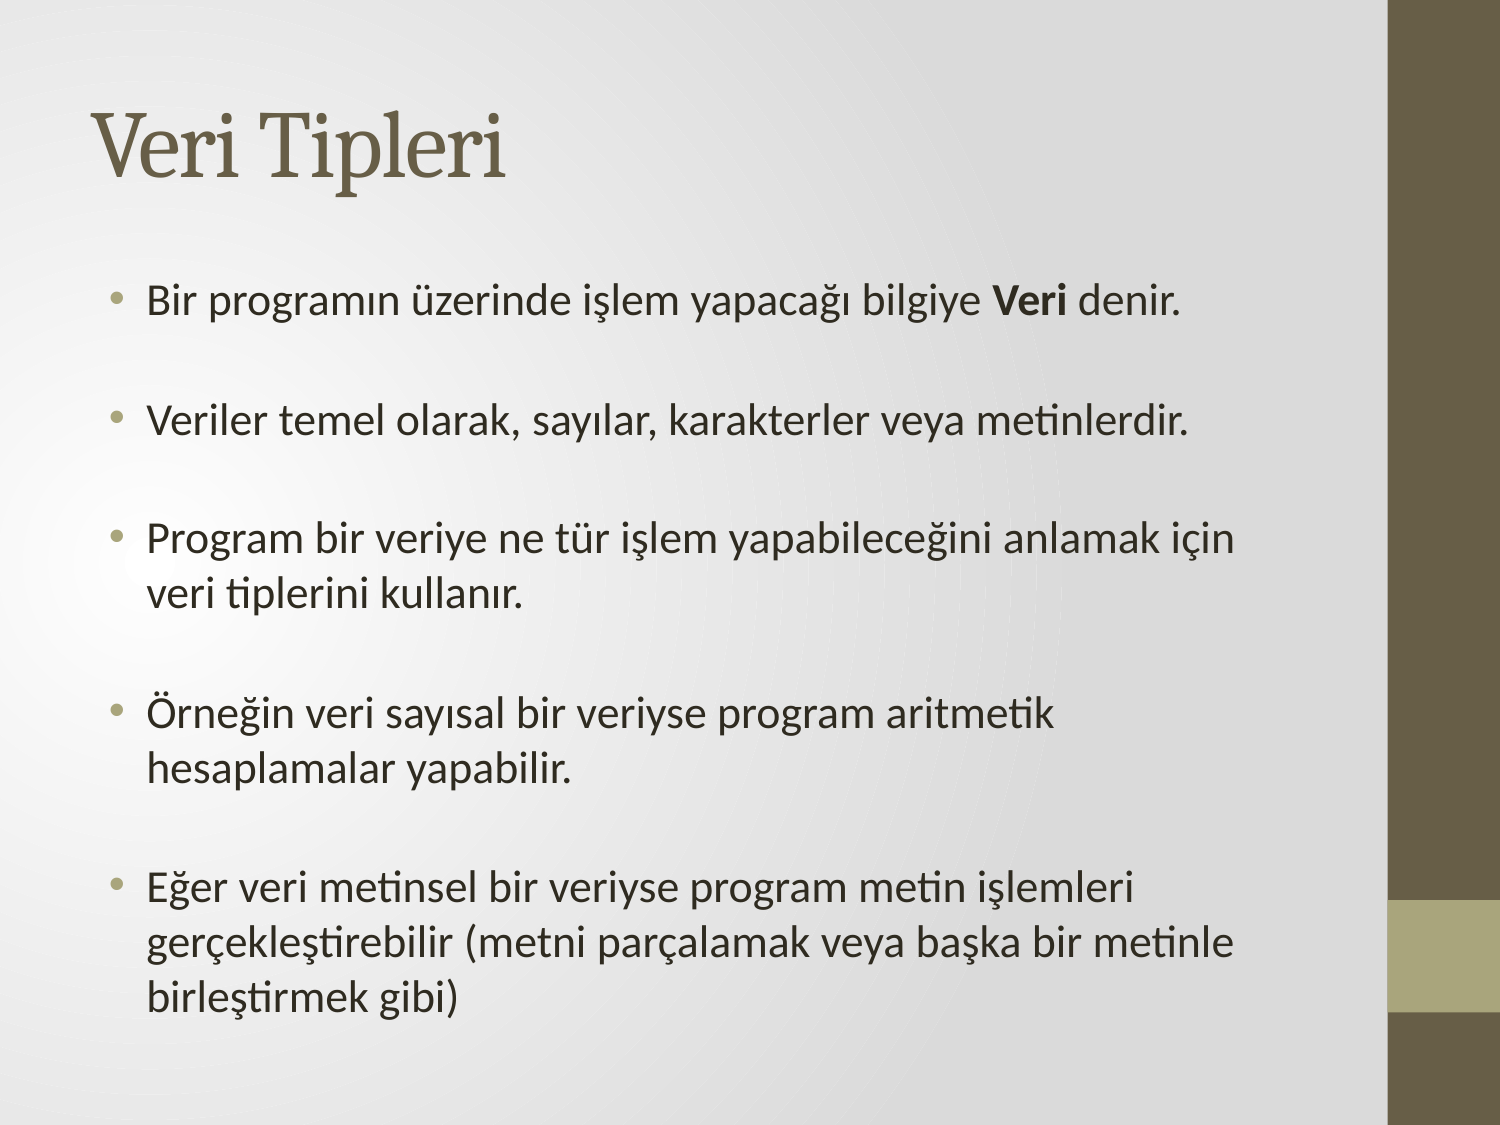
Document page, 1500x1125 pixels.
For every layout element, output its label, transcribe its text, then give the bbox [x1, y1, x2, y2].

list Bir programın üzerinde işlem yapacağı bilgiye Veri denir. Veriler temel olarak, sayılar, karakterler veya metinlerdir. Program bir veriye ne tür işlem yapabileceğini anlamak için veri tiplerini kullanır. Örneğin veri sayısal bir veriyse program aritmetik hesaplamalar yapabilir. Eğer veri metinsel bir veriyse program metin işlemleri gerçekleştirebilir (metni parçalamak veya başka bir metinle birleştirmek gibi) [75, 262, 1325, 1050]
title Veri Tipleri [75, 45, 1325, 233]
